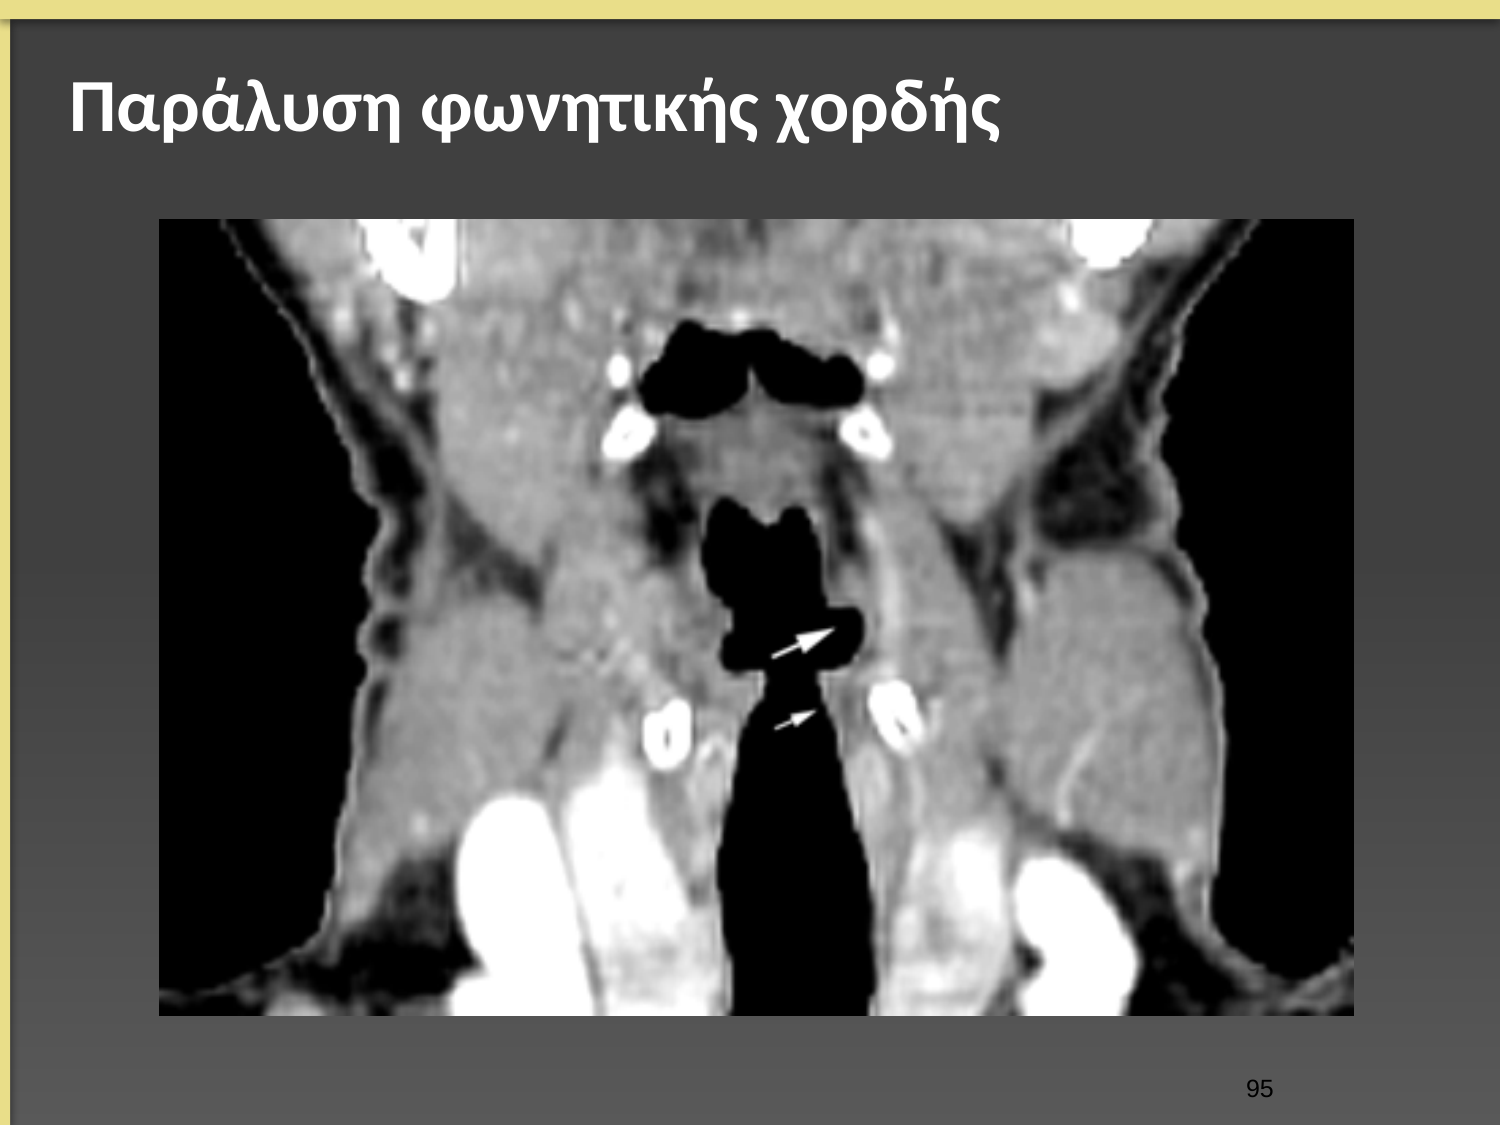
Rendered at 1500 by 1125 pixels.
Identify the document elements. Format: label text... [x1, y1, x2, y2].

slide_number 94 [1085, 1057, 1436, 1118]
title Παράλυση φωνητικής χορδής [10, 19, 1500, 185]
picture [159, 219, 1354, 1016]
